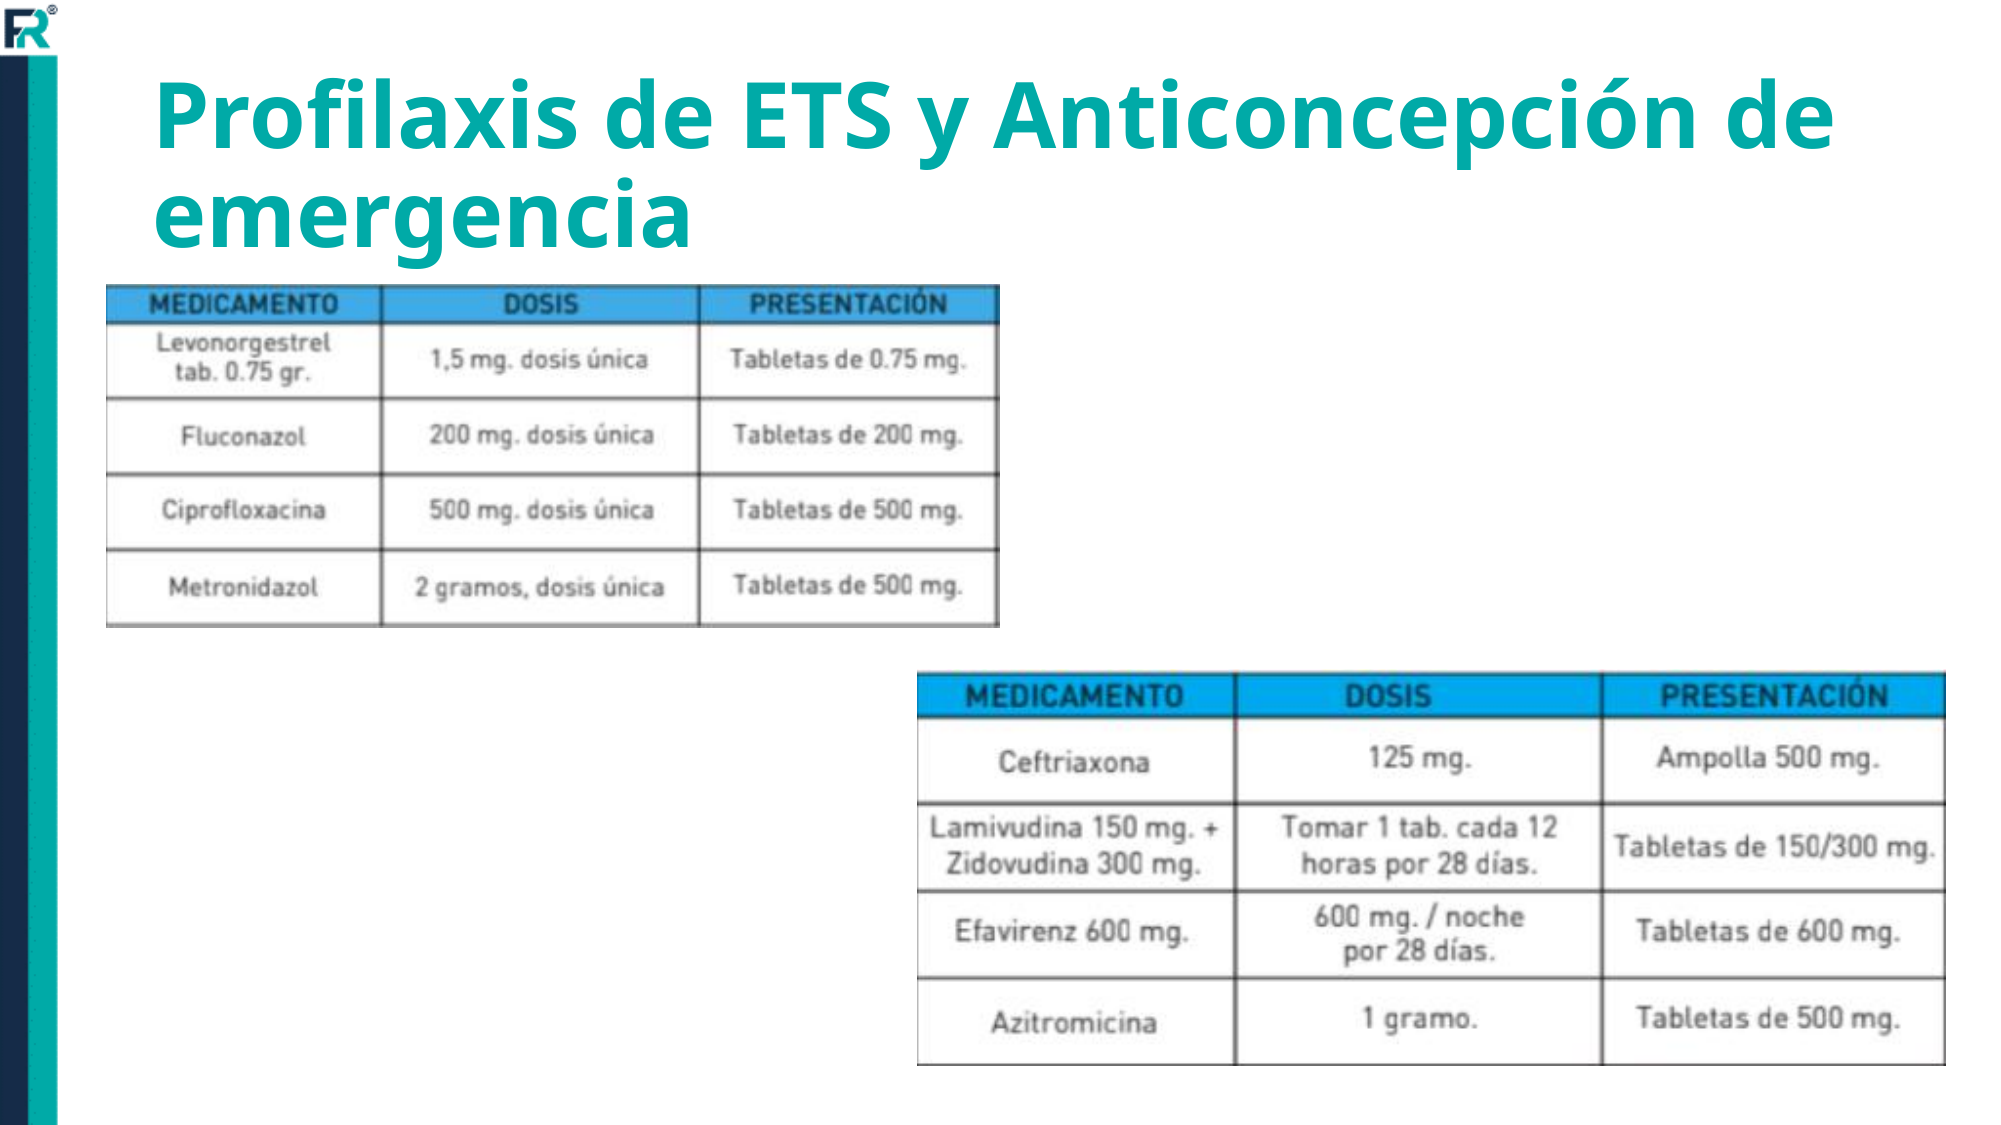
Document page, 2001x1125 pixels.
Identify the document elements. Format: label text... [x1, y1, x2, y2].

title Profilaxis de ETS y Anticoncepción de emergencia [137, 59, 1863, 278]
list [106, 284, 1000, 628]
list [917, 669, 1946, 1066]
picture [0, 0, 2001, 1125]
